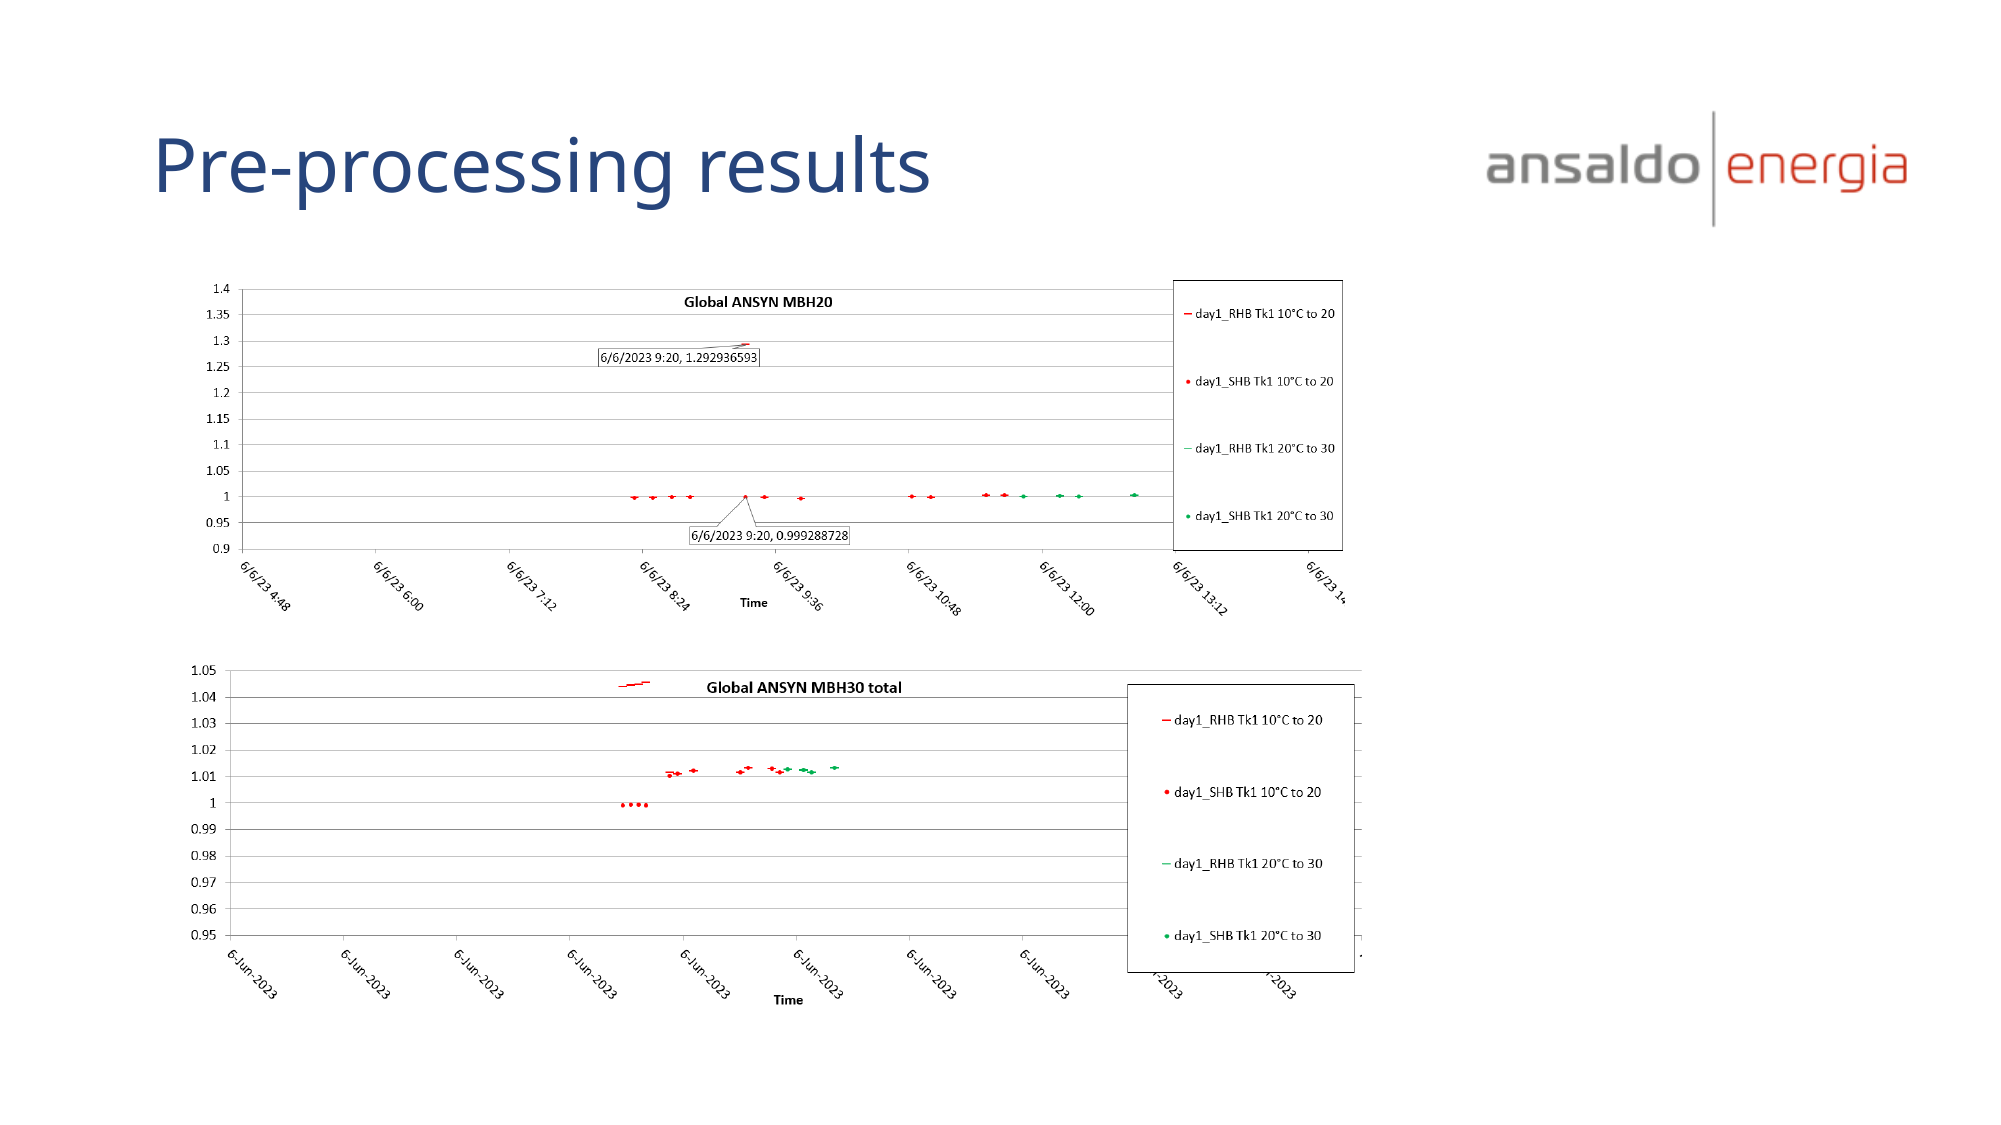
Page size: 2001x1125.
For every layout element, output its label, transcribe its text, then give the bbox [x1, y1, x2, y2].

picture [196, 277, 1345, 616]
title Pre-processing results [137, 59, 1863, 278]
picture [1470, 105, 1921, 232]
picture [179, 650, 1362, 1017]
